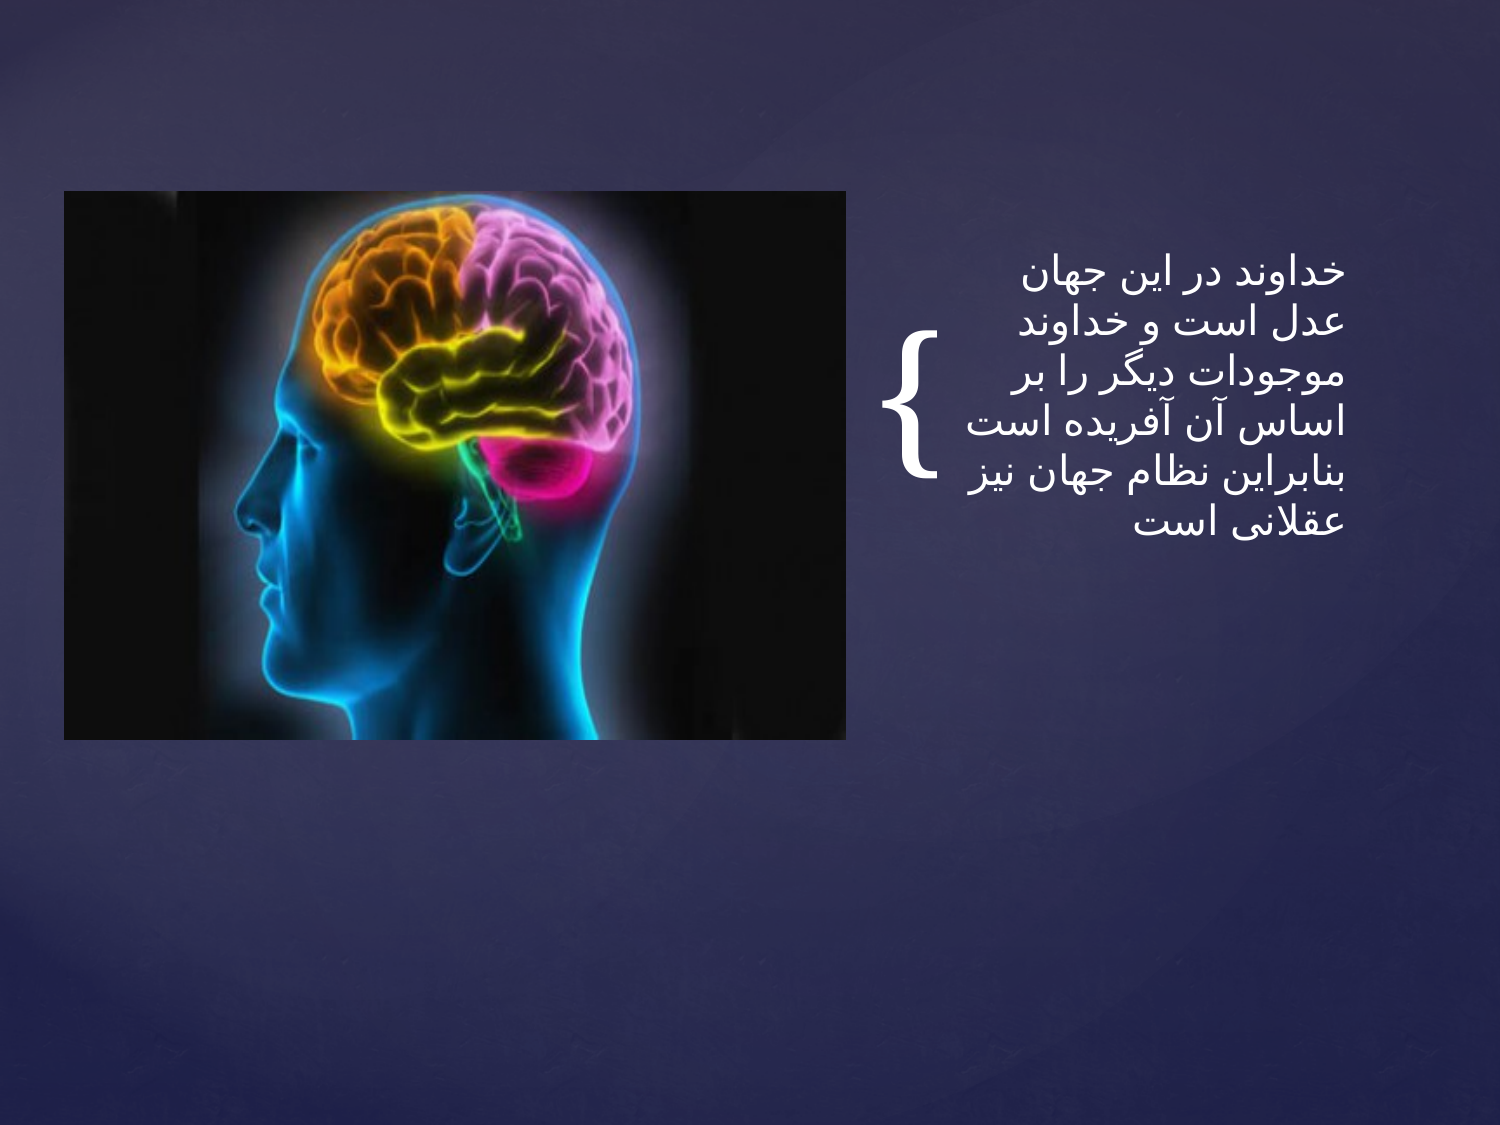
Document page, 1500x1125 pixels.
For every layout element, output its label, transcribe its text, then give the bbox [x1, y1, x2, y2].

list خداوند در این جهان عدل است و خداوند موجودات دیگر را بر اساس آن آفریده است بنابراین نظام جهان نیز عقلانی است [937, 112, 1363, 675]
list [64, 190, 846, 741]
